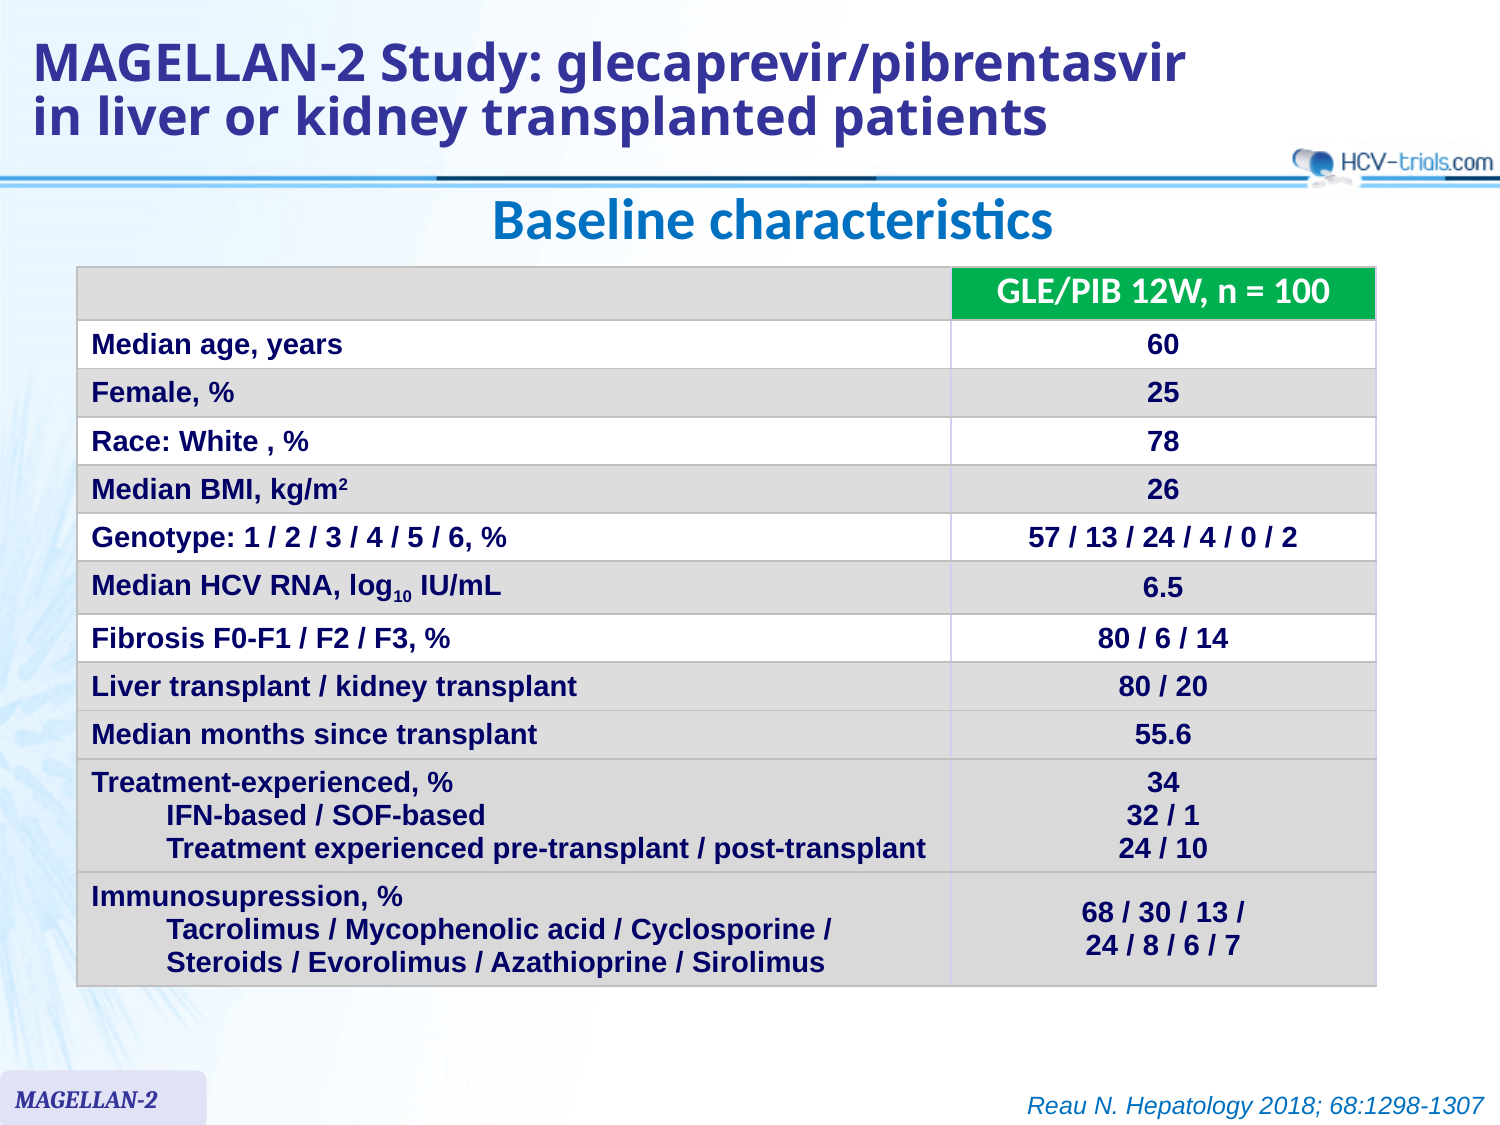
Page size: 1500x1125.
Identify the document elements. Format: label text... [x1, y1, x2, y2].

table_cell 80 / 6 / 14 [952, 615, 1375, 661]
table_cell Liver transplant / kidney transplant [78, 663, 950, 710]
table_header [78, 268, 950, 319]
table_cell 60 [952, 321, 1375, 368]
table_cell 68 / 30 / 13 / 24 / 8 / 6 / 7 [952, 873, 1375, 985]
table_cell Female, % [78, 369, 950, 416]
table_cell Median BMI, kg/m2 [78, 466, 950, 512]
text_box Baseline characteristics [64, 212, 1483, 259]
table_cell Genotype: 1 / 2 / 3 / 4 / 5 / 6, % [78, 514, 950, 560]
table_cell 34 32 / 1 24 / 10 [952, 760, 1375, 871]
table_cell Median age, years [78, 321, 950, 368]
table_cell 6.5 [952, 562, 1375, 613]
table_cell Treatment-experienced, % IFN-based / SOF-based Treatment experienced pre-transplant / post-transplant [78, 760, 950, 871]
table_cell Immunosupression, % Tacrolimus / Mycophenolic acid / Cyclosporine / Steroids / Evorolimus / Azathioprine / Sirolimus [78, 873, 950, 985]
table_cell Fibrosis F0-F1 / F2 / F3, % [78, 615, 950, 661]
table_cell 26 [952, 466, 1375, 512]
table_cell Median months since transplant [78, 711, 950, 758]
table_header GLE/PIB 12W, n = 100 [952, 268, 1375, 319]
table_cell 57 / 13 / 24 / 4 / 0 / 2 [952, 514, 1375, 560]
table_cell 55.6 [952, 711, 1375, 758]
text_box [0, 1070, 207, 1125]
title MAGELLAN-2 Study: glecaprevir/pibrentasvir in liver or kidney transplanted patients [17, 12, 1500, 173]
table_cell Race: White , % [78, 418, 950, 464]
text_box Reau N. Hepatology 2018; 68:1298-1307 [395, 1082, 1500, 1125]
table_cell 78 [952, 418, 1375, 464]
table_cell 25 [952, 369, 1375, 416]
table_cell Median HCV RNA, log10 IU/mL [78, 562, 950, 613]
picture [0, 0, 1500, 1125]
table_cell 80 / 20 [952, 663, 1375, 710]
